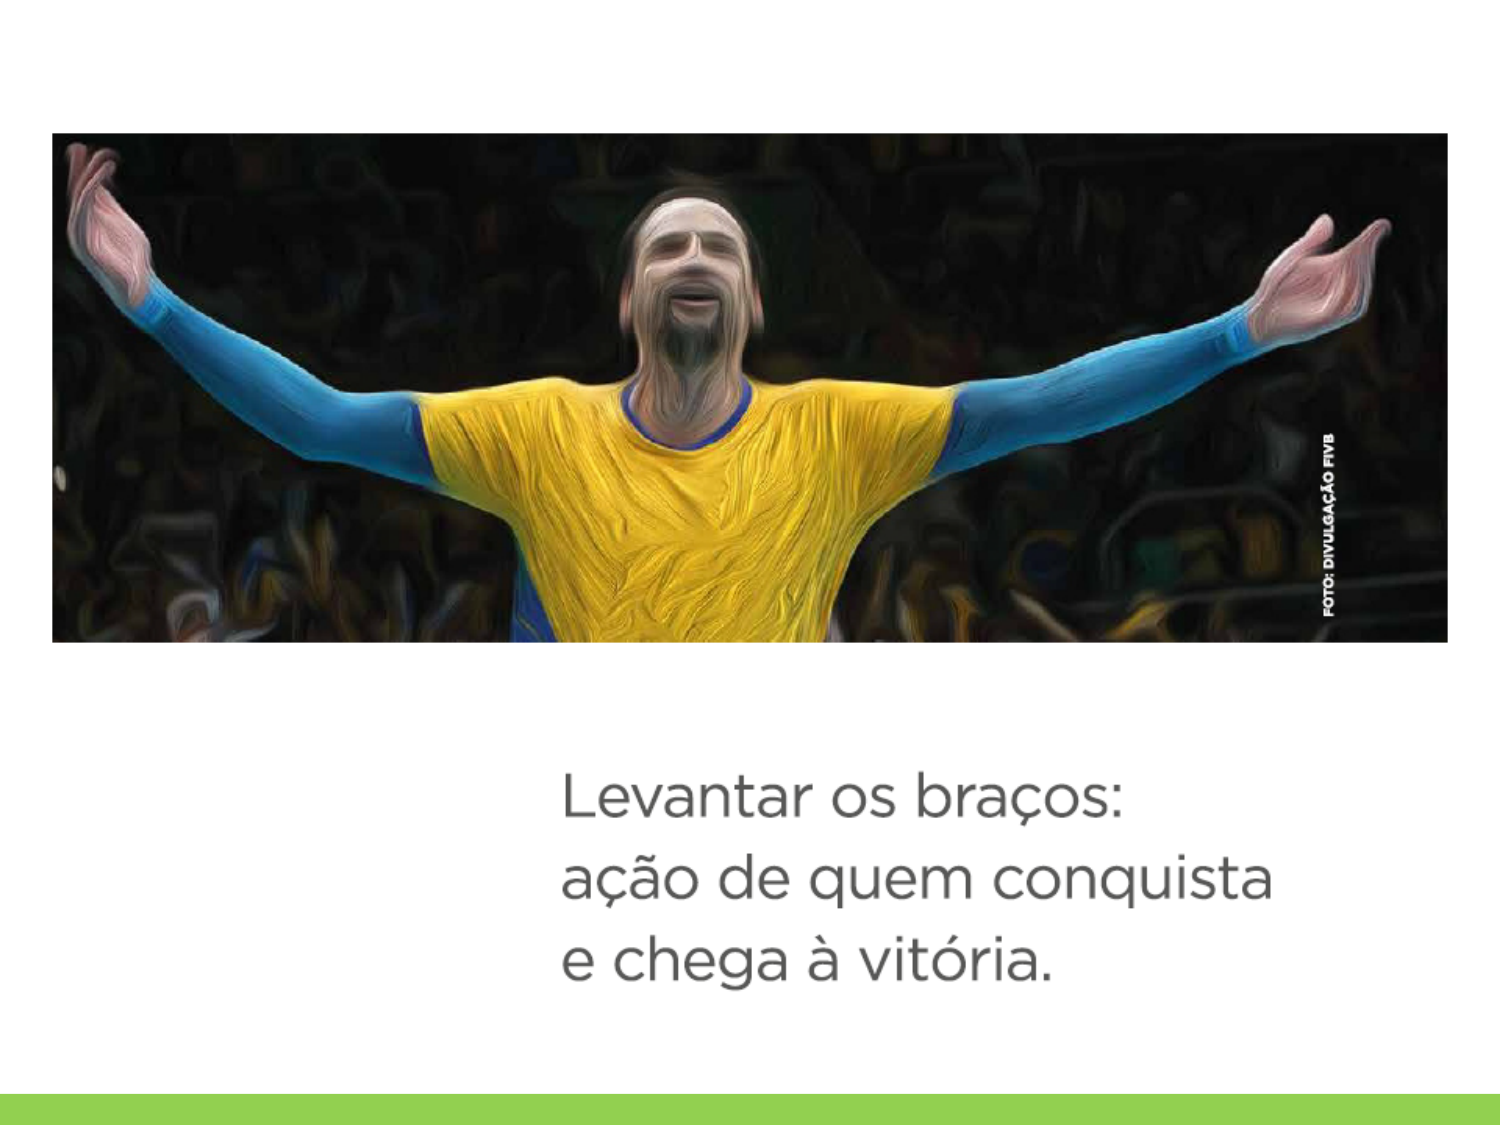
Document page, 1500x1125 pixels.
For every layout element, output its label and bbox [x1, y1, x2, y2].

picture [52, 122, 1448, 1004]
text_box [0, 1092, 1500, 1125]
